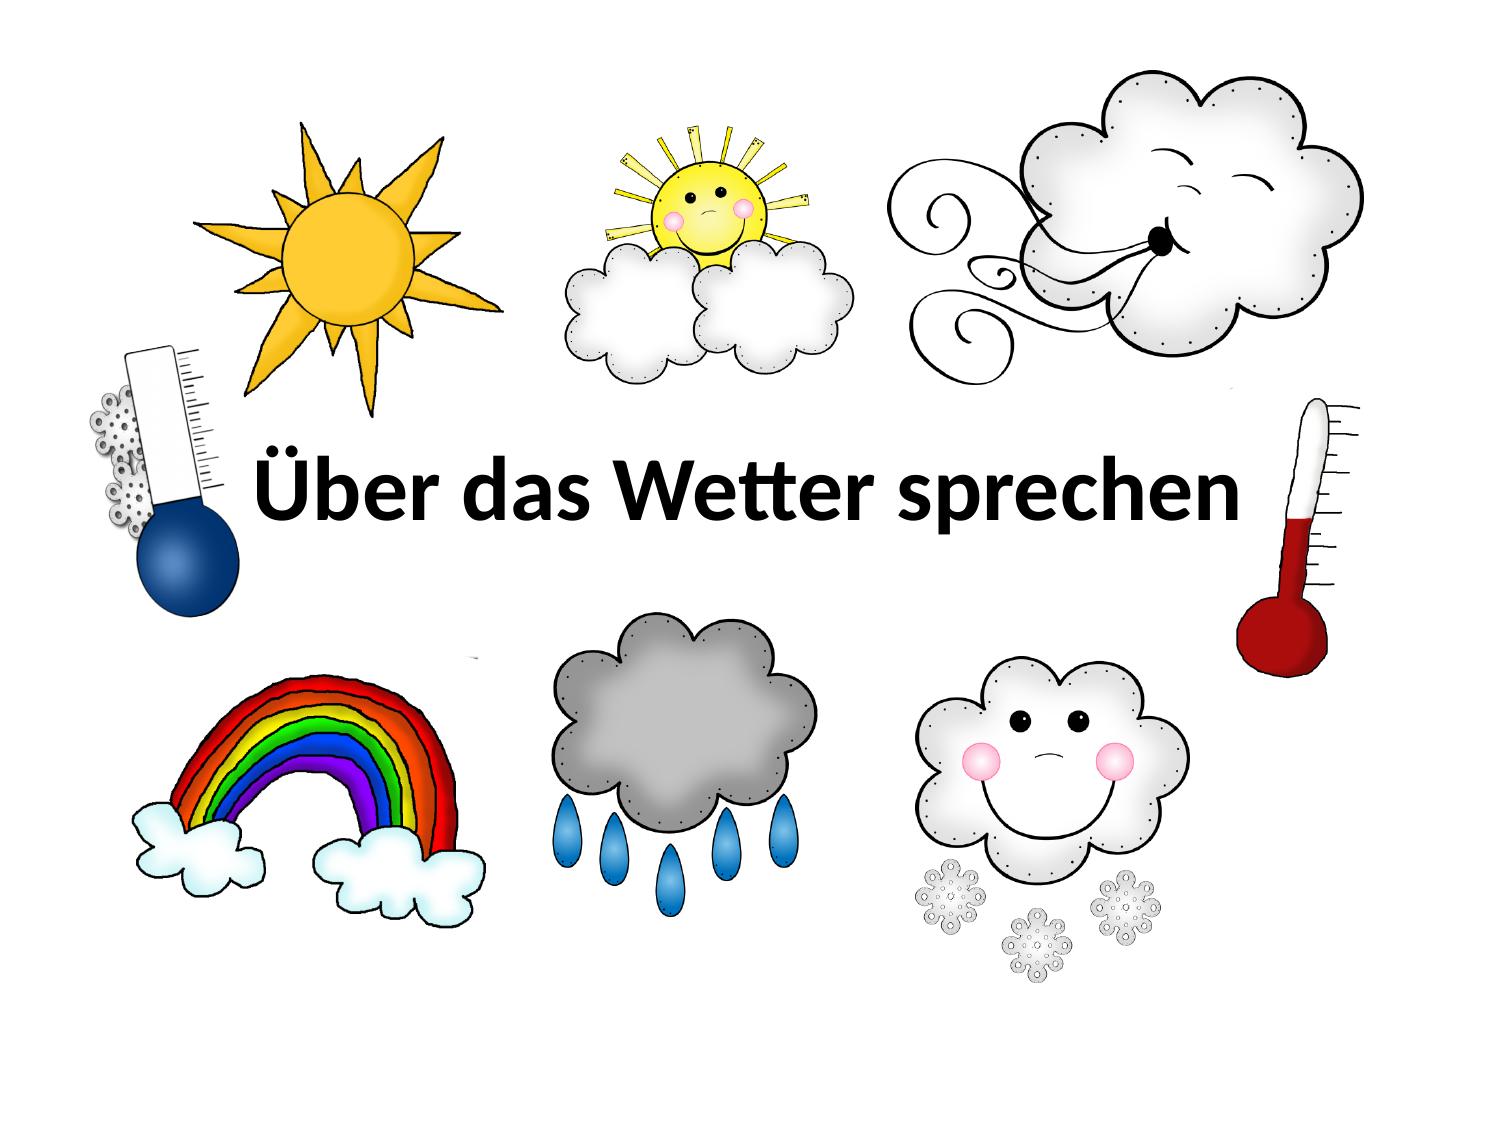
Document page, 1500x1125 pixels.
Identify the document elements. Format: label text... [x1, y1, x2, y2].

picture [67, 45, 856, 953]
picture [915, 656, 1190, 983]
title Über das Wetter sprechen [229, 381, 1205, 623]
picture [548, 609, 821, 918]
picture [887, 70, 1387, 696]
